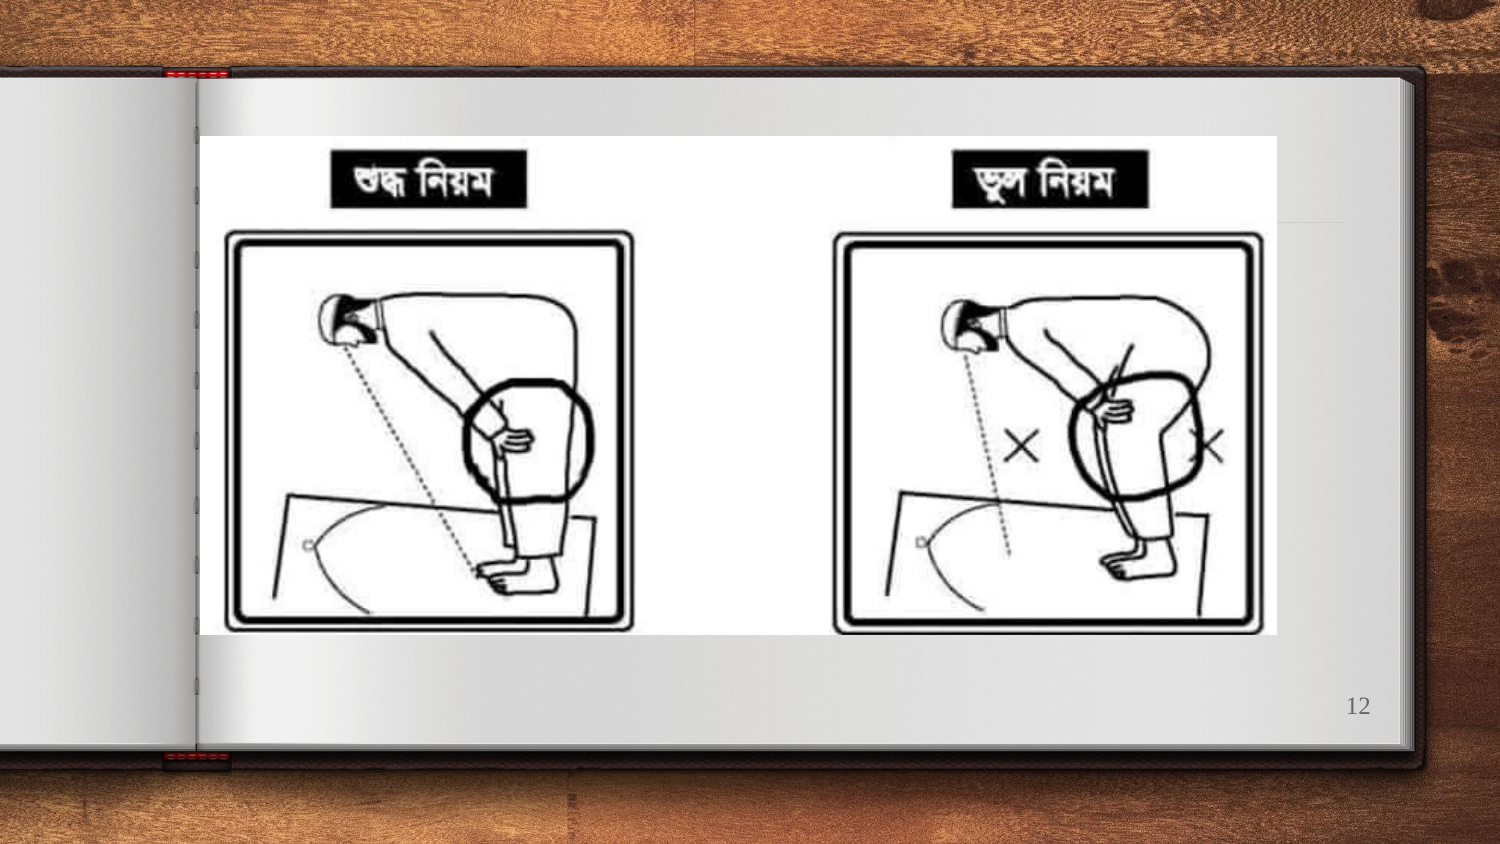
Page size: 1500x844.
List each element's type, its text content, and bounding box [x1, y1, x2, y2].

slide_number 12 [1295, 672, 1386, 737]
picture [0, 0, 1500, 844]
